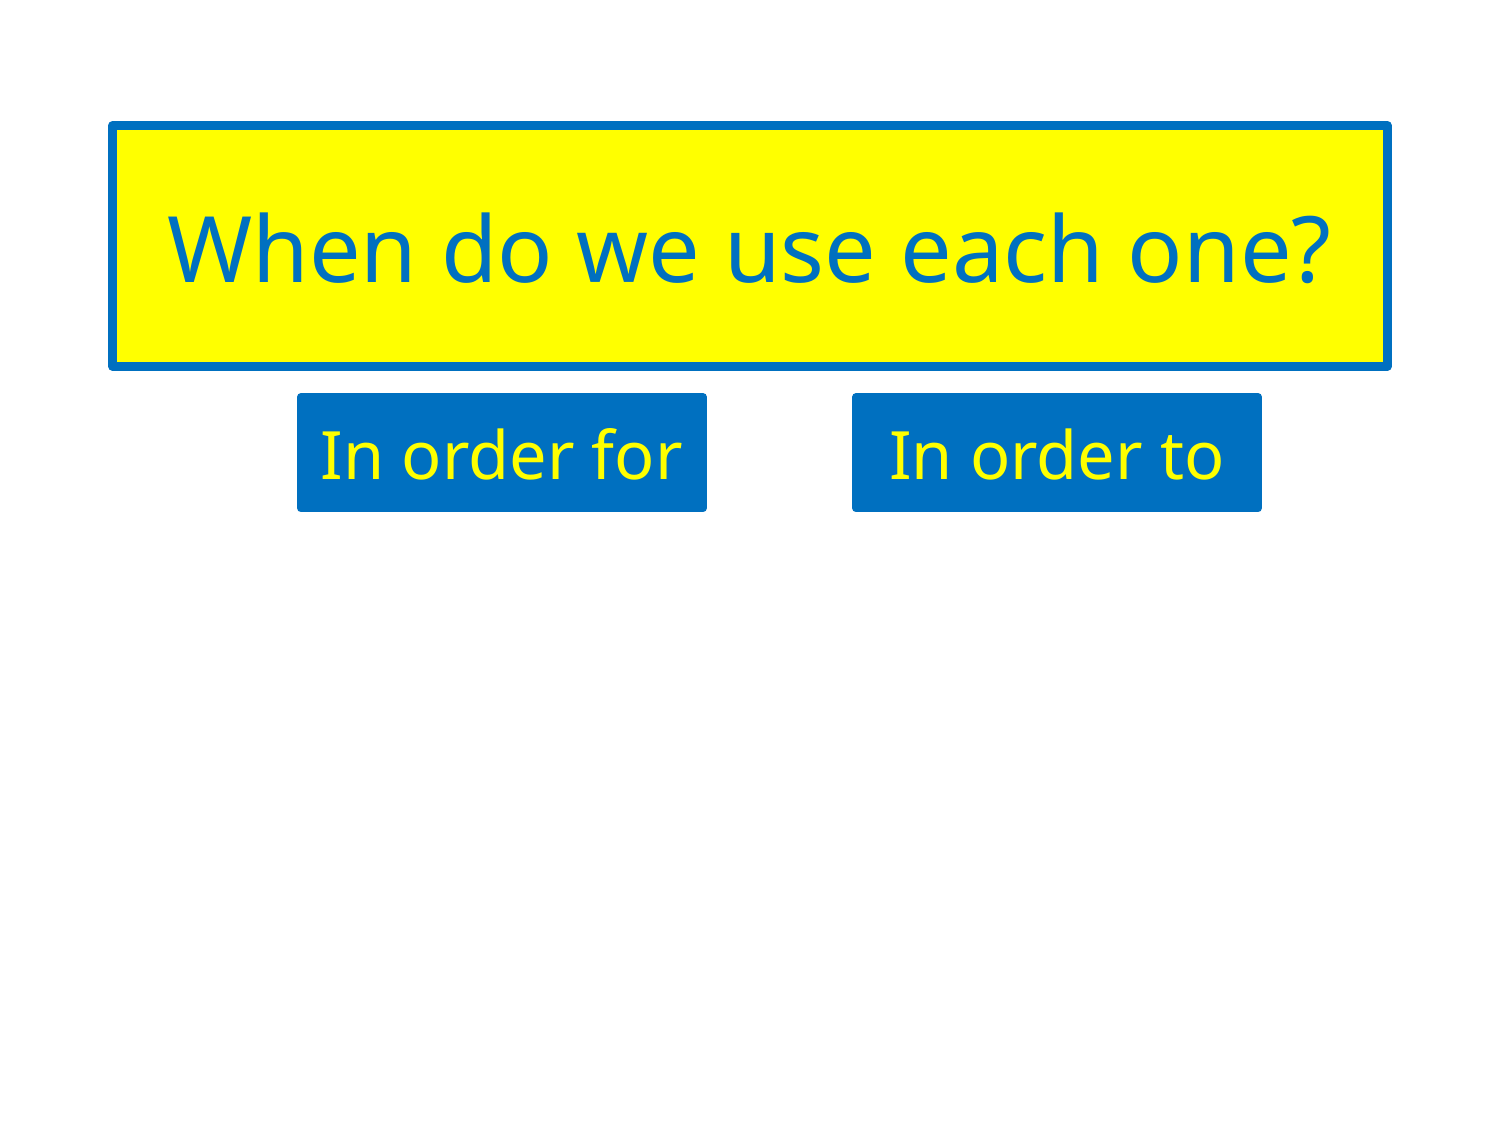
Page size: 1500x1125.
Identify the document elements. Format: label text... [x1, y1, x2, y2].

text_box In order to [856, 397, 1258, 509]
title When do we use each one? [112, 125, 1388, 367]
text_box In order for [301, 397, 703, 509]
